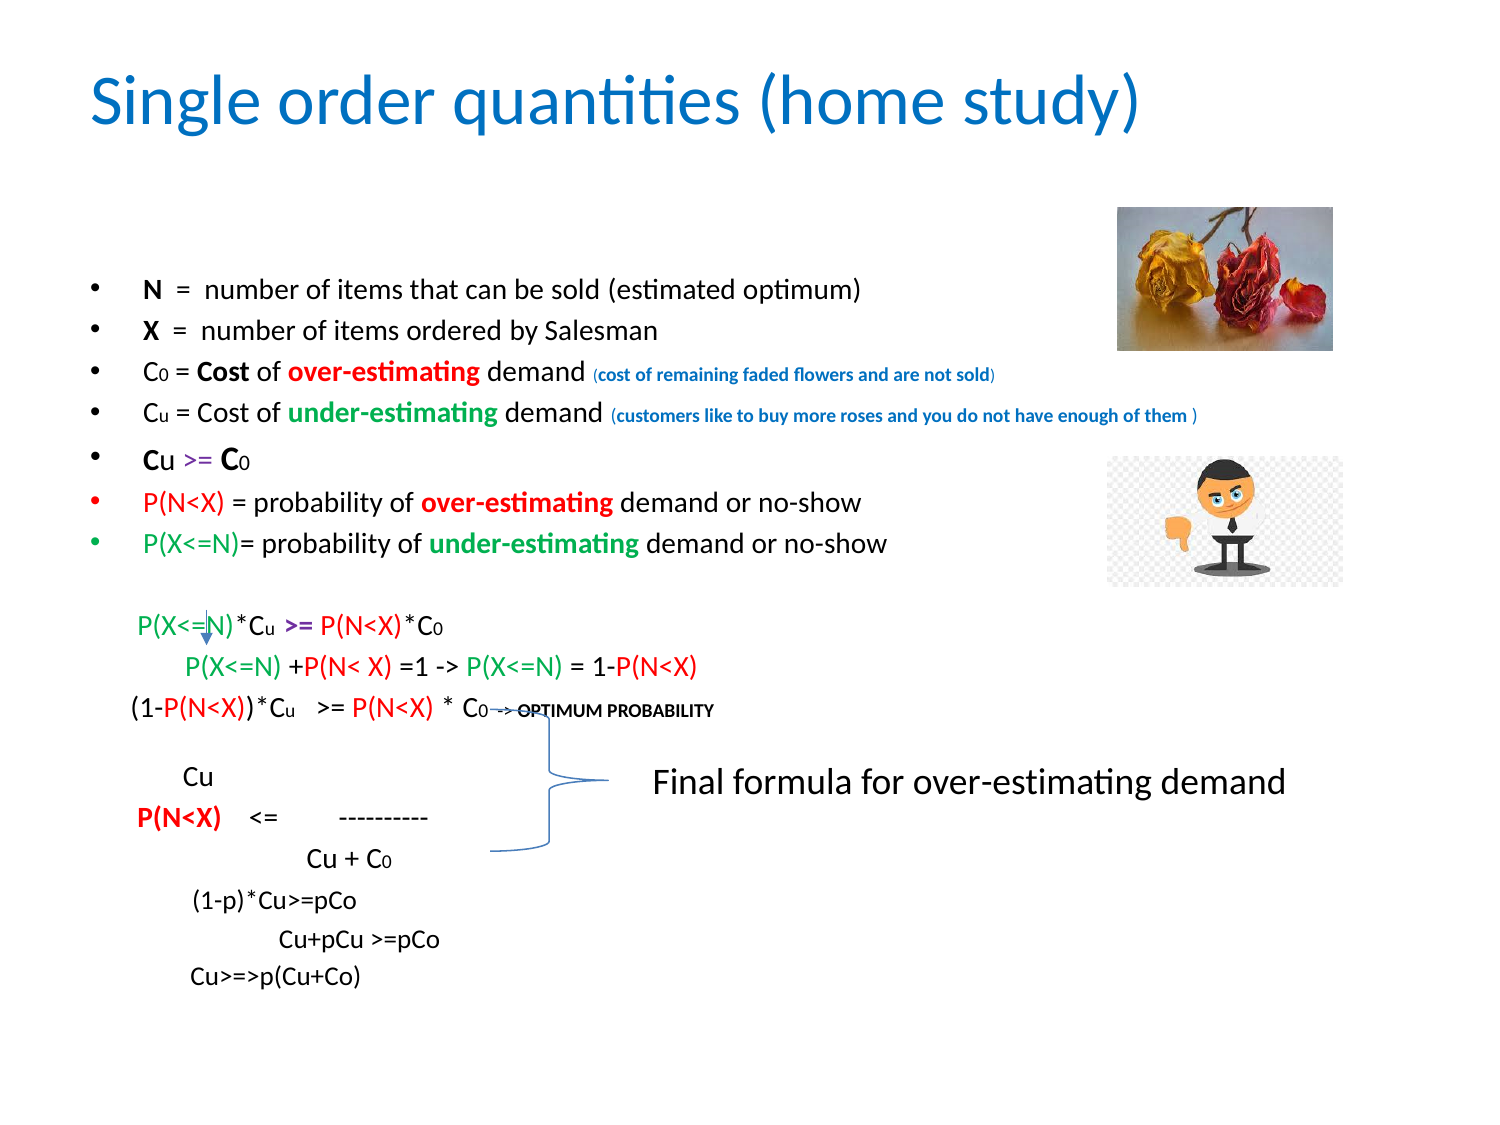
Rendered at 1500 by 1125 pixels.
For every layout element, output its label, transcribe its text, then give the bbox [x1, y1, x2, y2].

list N = number of items that can be sold (estimated optimum) X = number of items ordered by Salesman C0 = Cost of over-estimating demand (cost of remaining faded flowers and are not sold) Cu = Cost of under-estimating demand (customers like to buy more roses and you do not have enough of them ) Cu >= C0 P(N<X) = probability of over-estimating demand or no-show P(X<=N)= probability of under-estimating demand or no-show P(X<=N)*Cu >= P(N<X)*C0 P(X<=N) +P(N< X) =1 -> P(X<=N) = 1-P(N<X) (1-P(N<X))*Cu >= P(N<X) * C0 -> OPTIMUM PROBABILITY Cu P(N<X) <= ---------- Cu + C0 (1-p)*Cu>=pCo Cu+pCu >=pCo Cu>=>p(Cu+Co) [75, 262, 1425, 1005]
text_box Final formula for over-estimating demand [637, 750, 1343, 810]
text_box [490, 708, 609, 852]
title Single order quantities (home study) [75, 45, 1425, 233]
picture [1116, 206, 1333, 351]
picture [1106, 455, 1343, 587]
